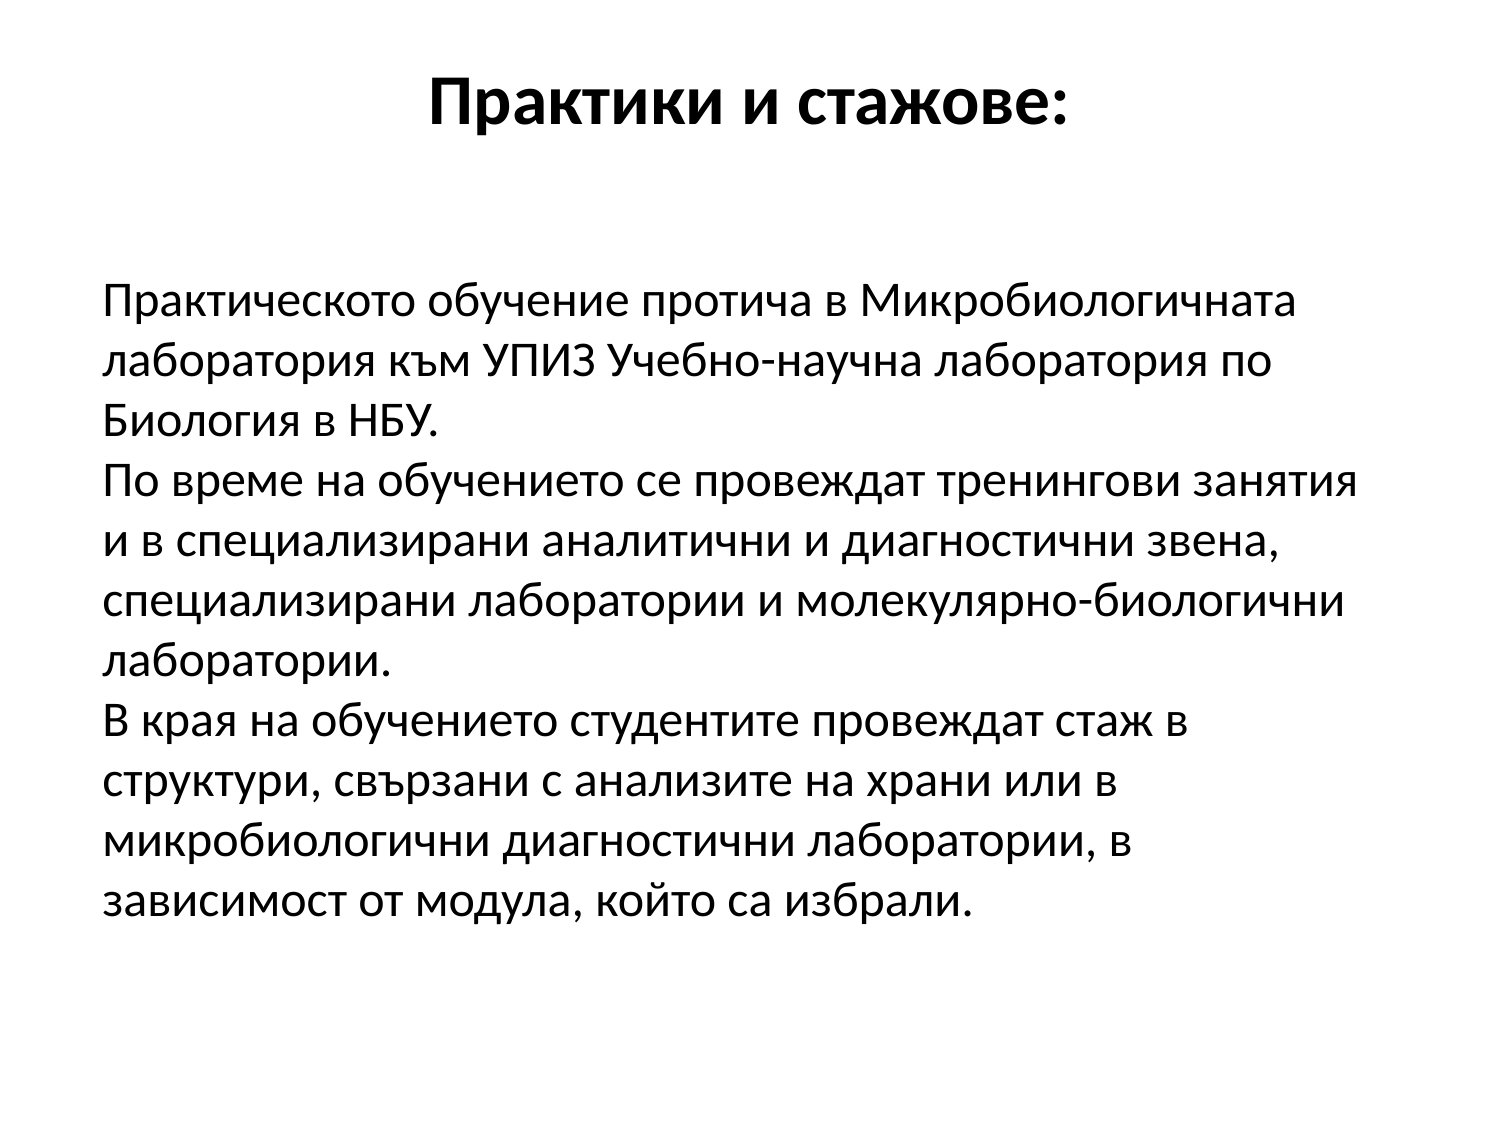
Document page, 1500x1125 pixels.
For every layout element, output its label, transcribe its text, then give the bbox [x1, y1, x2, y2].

text_box Практическото обучение протича в Микробиологичната лаборатория към УПИЗ Учебно-научна лаборатория по Биология в НБУ. По време на обучението се провеждат тренингови занятия и в специализирани аналитични и диагностични звена, специализирани лаборатории и молекулярно-биологични лаборатории. В края на обучението студентите провеждат стаж в структури, свързани с анализите на храни или в микробиологични диагностични лаборатории, в зависимост от модула, който са избрали. [87, 259, 1388, 935]
title Практики и стажове: [75, 45, 1425, 233]
